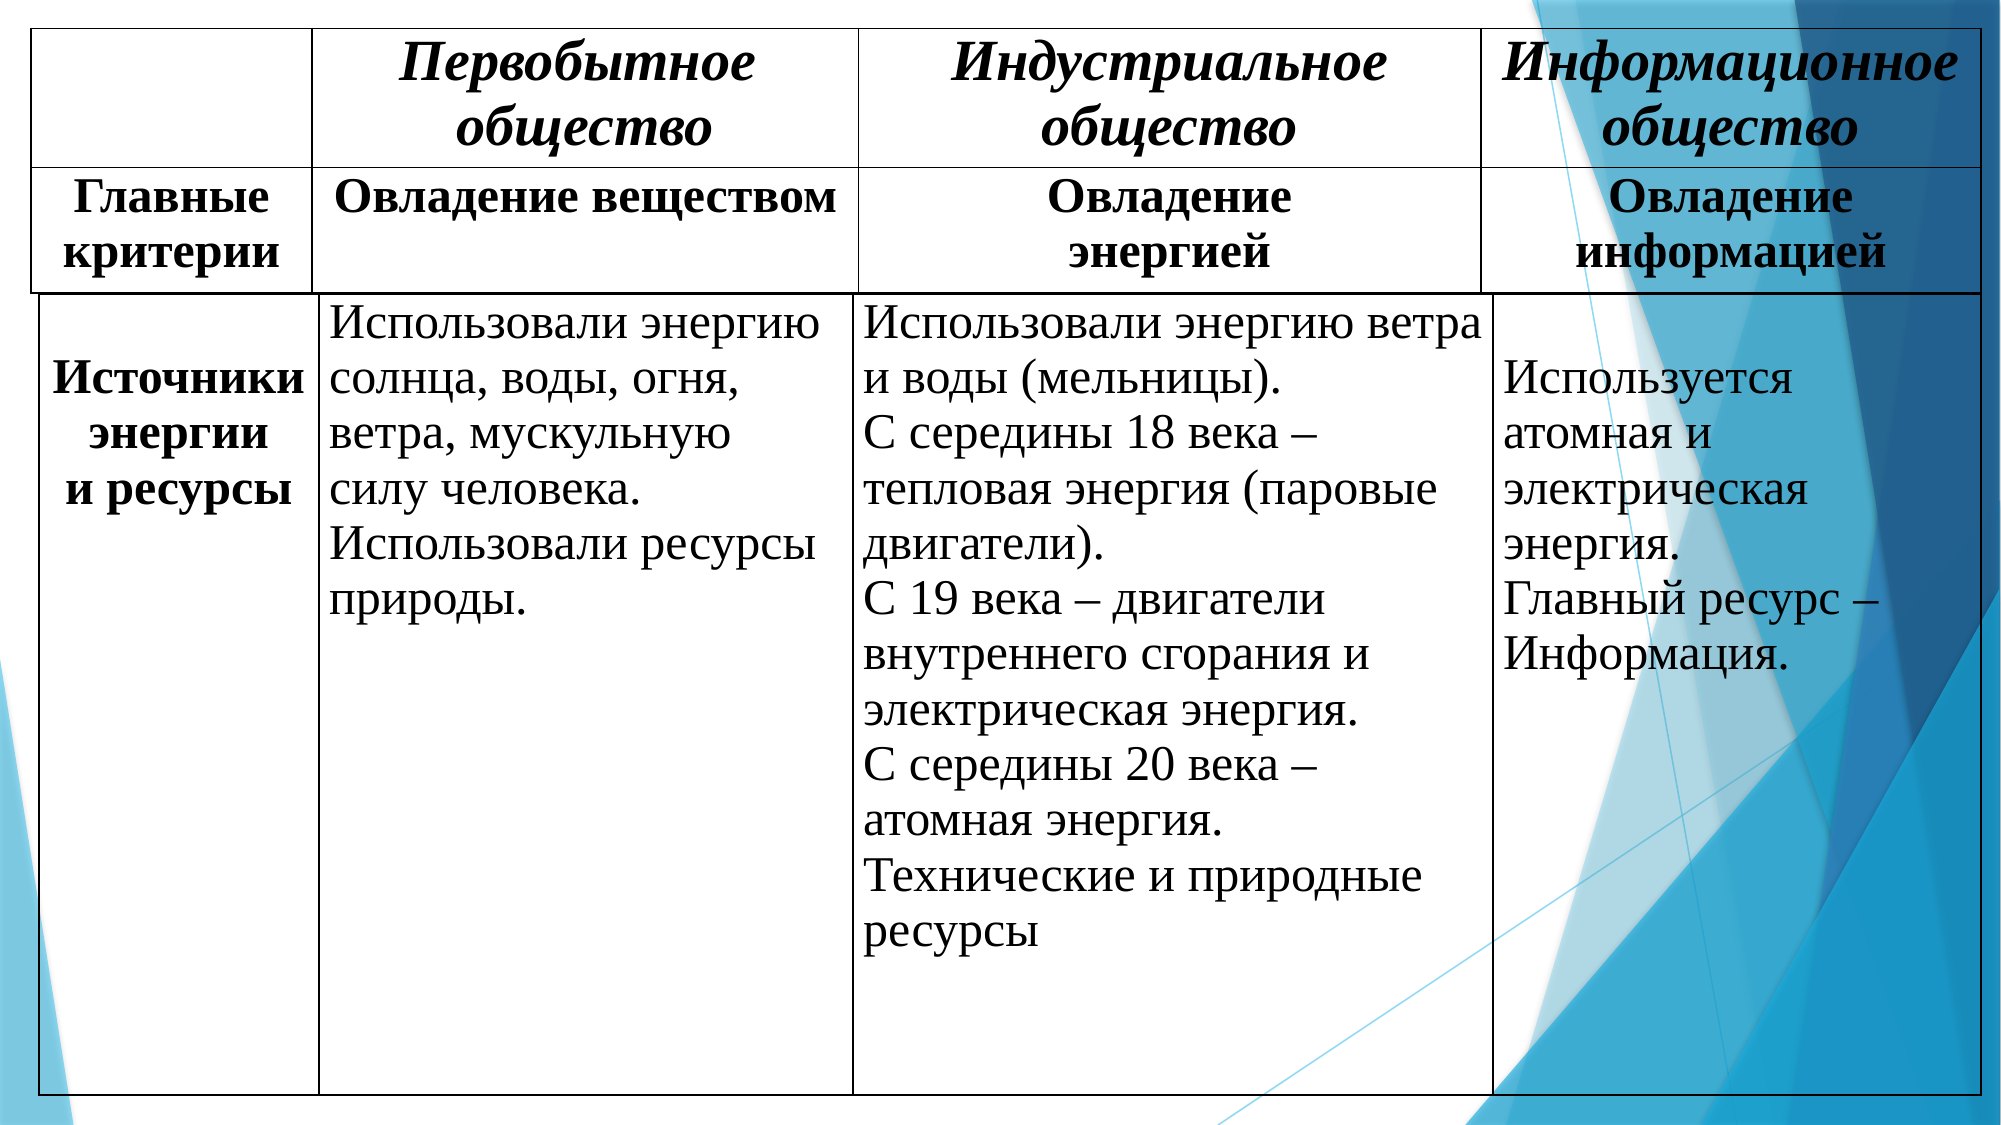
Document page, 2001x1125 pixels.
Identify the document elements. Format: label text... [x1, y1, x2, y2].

table_cell Овладение информацией [1482, 168, 1980, 292]
table_cell Овладение веществом [313, 168, 858, 292]
table_cell Главные критерии [32, 168, 311, 292]
table_cell Овладение энергией [859, 168, 1480, 292]
table_header Использовали энергию ветра и воды (мельницы). С середины 18 века – тепловая энергия (паровые двигатели). С 19 века – двигатели внутреннего сгорания и электрическая энергия. С середины 20 века – атомная энергия. Технические и природные ресурсы [854, 295, 1492, 1094]
table_header Индустриальное общество [859, 29, 1480, 167]
table_header Источники энергии и ресурсы [40, 295, 318, 1094]
table_header Первобытное общество [313, 29, 858, 167]
table_header [32, 29, 311, 167]
table_header Использовали энергию солнца, воды, огня, ветра, мускульную силу человека. Использовали ресурсы природы. [320, 295, 852, 1094]
table_header Информационное общество [1482, 29, 1980, 167]
table_header Используется атомная и электрическая энергия. Главный ресурс – Информация. [1494, 295, 1980, 1094]
